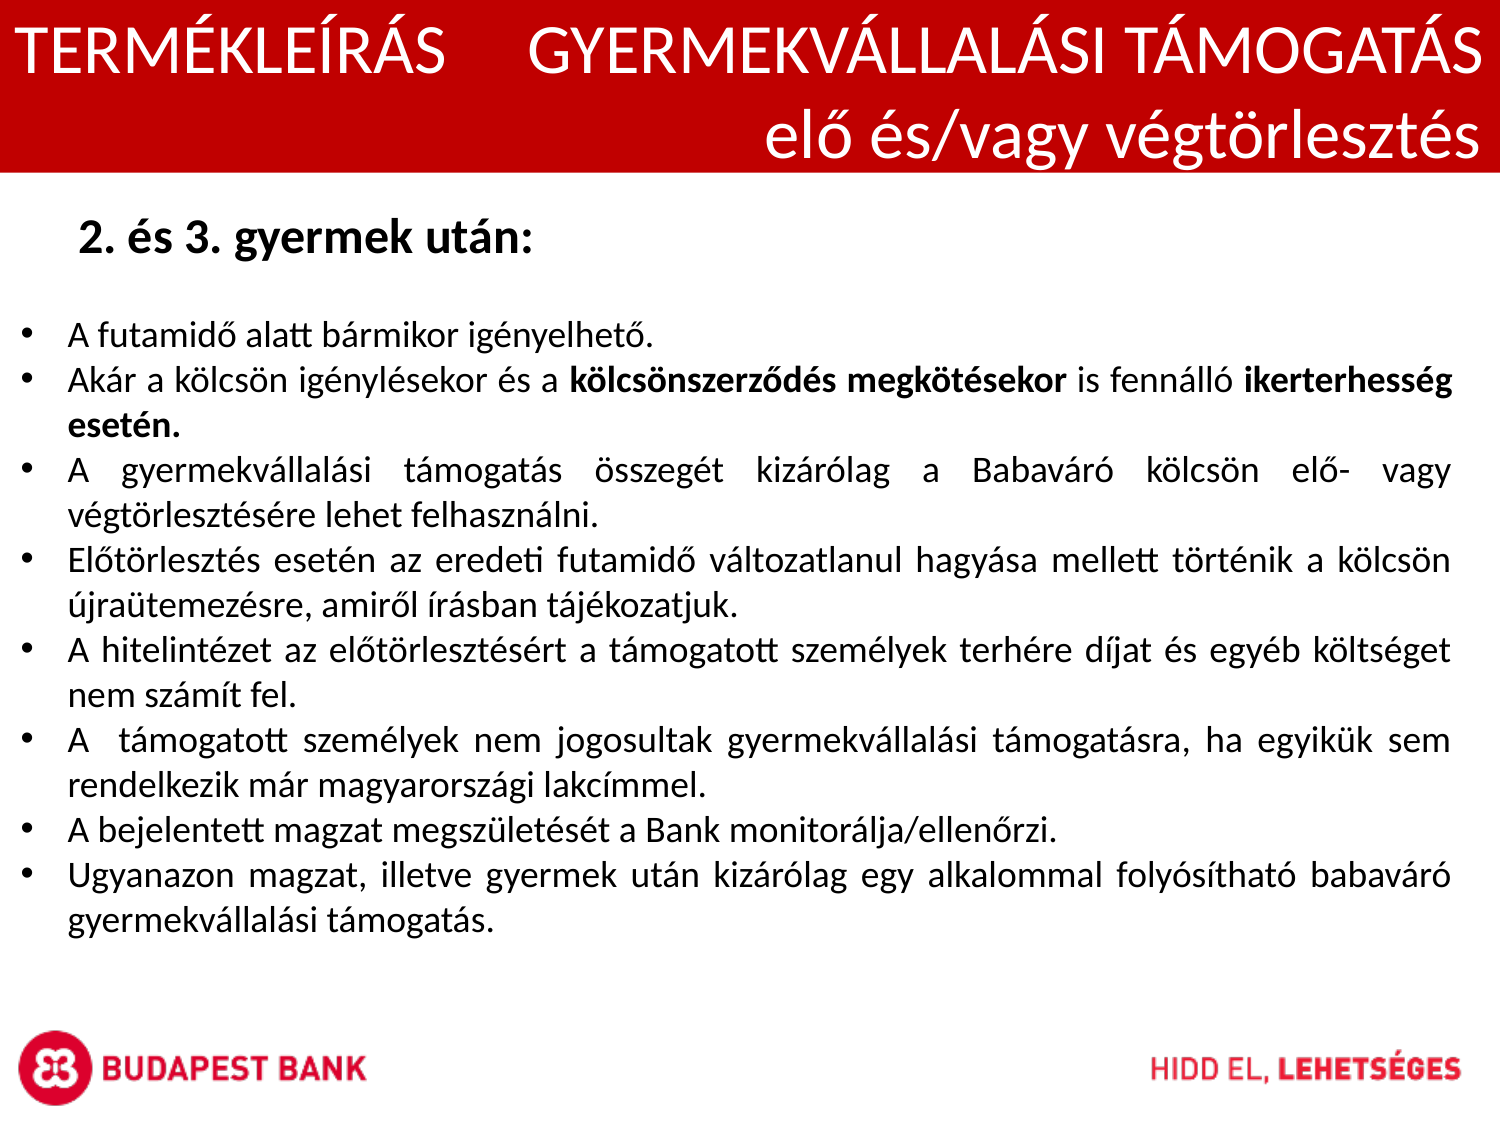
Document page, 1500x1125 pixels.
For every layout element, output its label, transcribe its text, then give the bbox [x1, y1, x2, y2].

text_box TERMÉKLEÍRÁS GYERMEKVÁLLALÁSI TÁMOGATÁS elő és/vagy végtörlesztés [0, 0, 1500, 173]
picture [11, 1023, 378, 1117]
list 2. és 3. gyermek után: [63, 196, 1410, 291]
picture [1146, 1048, 1466, 1089]
text_box A futamidő alatt bármikor igényelhető. Akár a kölcsön igénylésekor és a kölcsönszerződés megkötésekor is fennálló ikerterhesség esetén. A gyermekvállalási támogatás összegét kizárólag a Babaváró kölcsön elő- vagy végtörlesztésére lehet felhasználni. Előtörlesztés esetén az eredeti futamidő változatlanul hagyása mellett történik a kölcsön újraütemezésre, amiről írásban tájékozatjuk. A hitelintézet az előtörlesztésért a támogatott személyek terhére díjat és egyéb költséget nem számít fel. A támogatott személyek nem jogosultak gyermekvállalási támogatásra, ha egyikük sem rendelkezik már magyarországi lakcímmel. A bejelentett magzat megszületését a Bank monitorálja/ellenőrzi. Ugyanazon magzat, illetve gyermek után kizárólag egy alkalommal folyósítható babaváró gyermekvállalási támogatás. [5, 302, 1468, 993]
